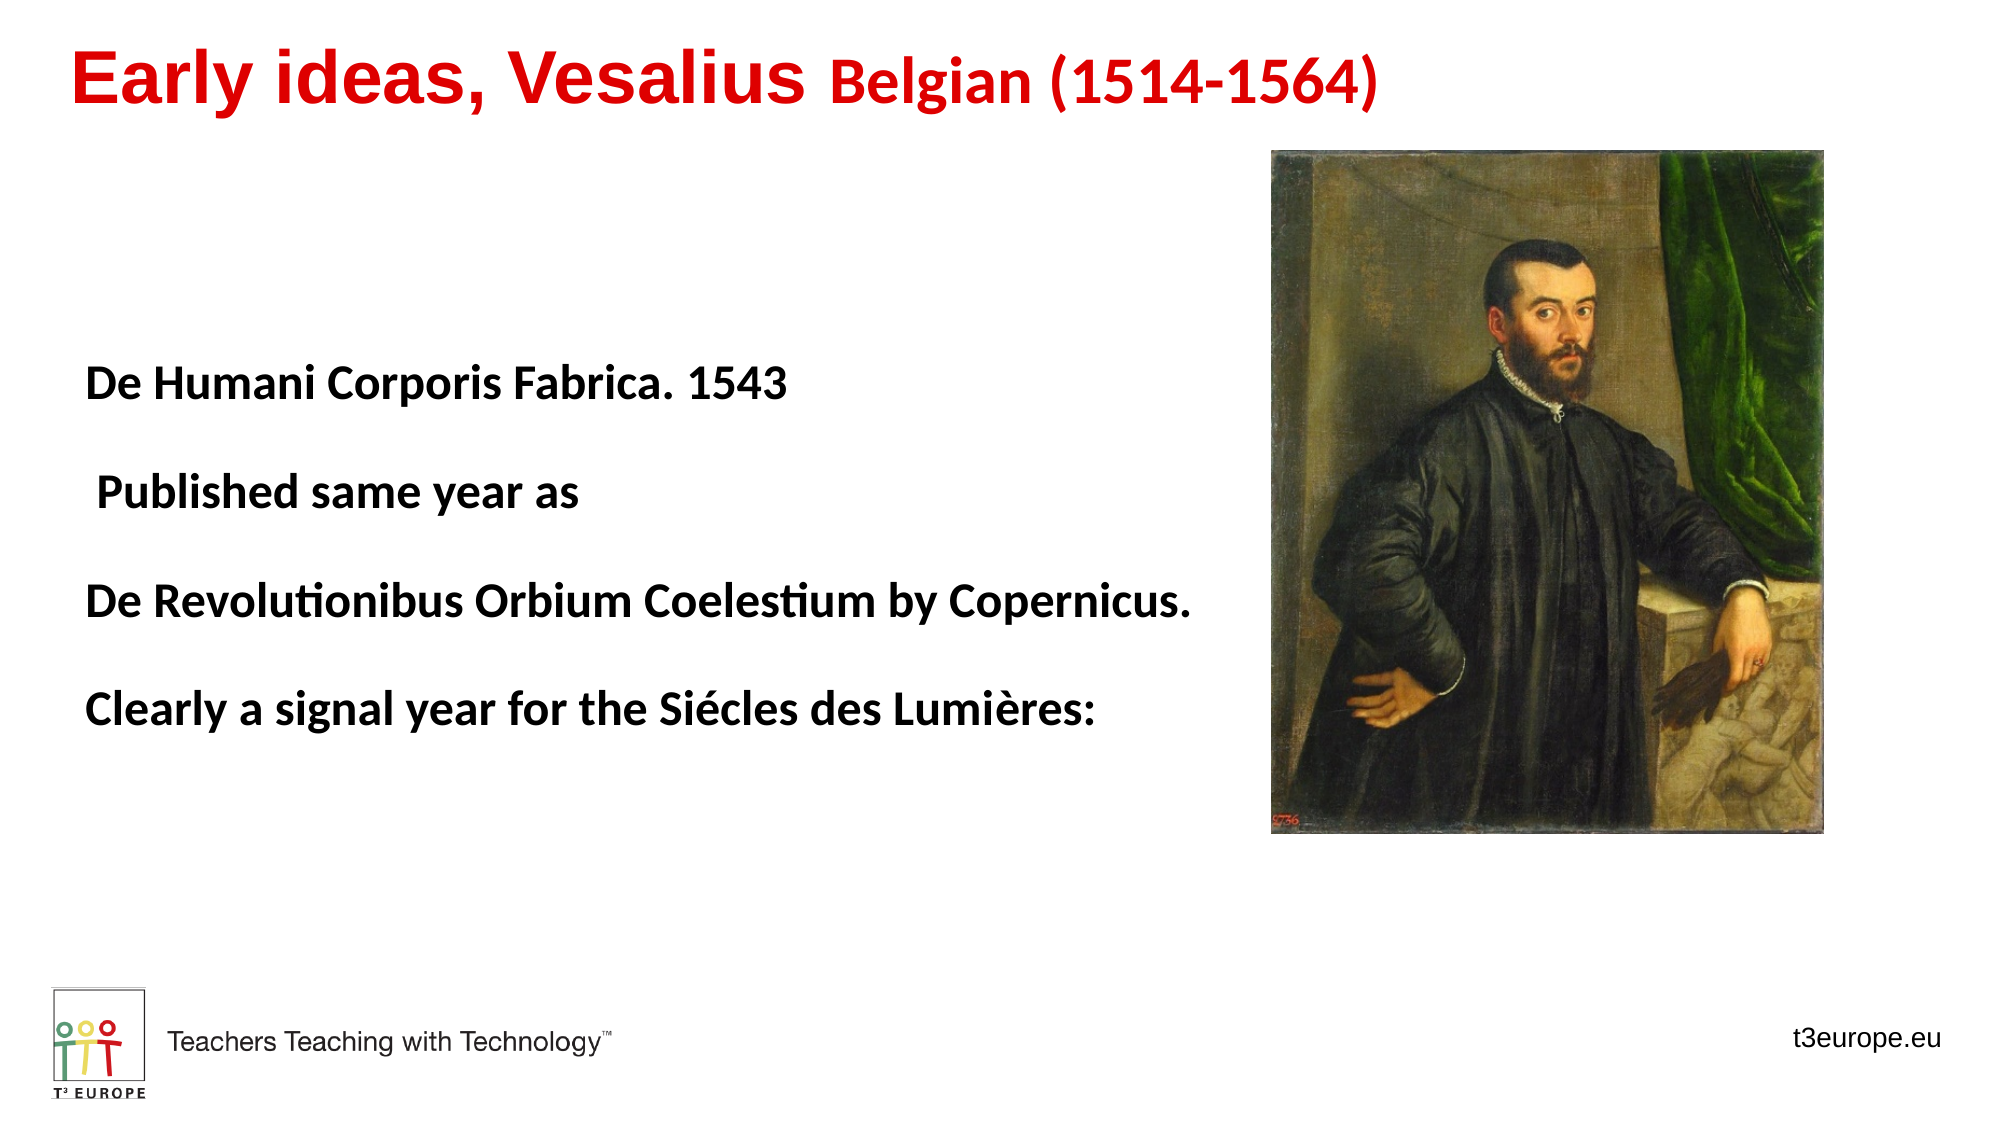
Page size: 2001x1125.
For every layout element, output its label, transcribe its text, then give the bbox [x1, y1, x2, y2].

title Early ideas, Vesalius Belgian (1514-1564) [70, 42, 1934, 177]
picture [1270, 150, 1824, 835]
list De Humani Corporis Fabrica. 1543 Published same year as De Revolutionibus Orbium Coelestium by Copernicus. Clearly a signal year for the Siécles des Lumières: [72, 195, 1946, 973]
